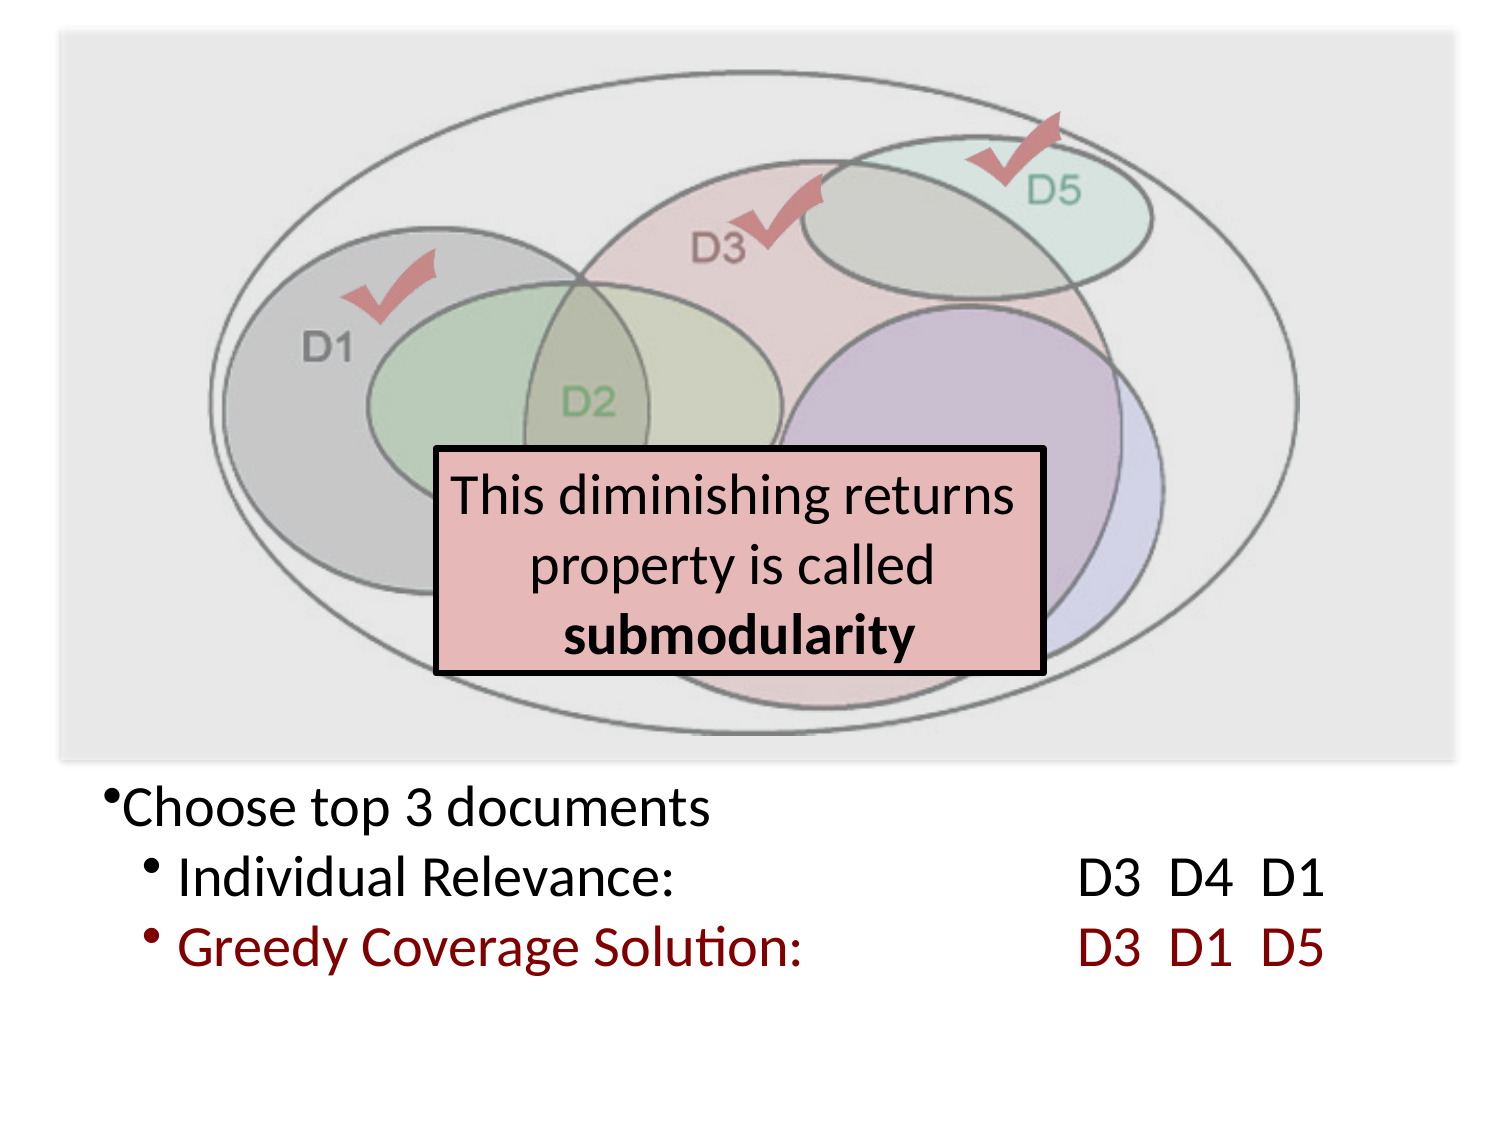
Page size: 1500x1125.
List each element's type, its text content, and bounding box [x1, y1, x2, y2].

picture [206, 68, 1301, 736]
text_box [61, 26, 1459, 761]
text_box Choose top 3 documents Individual Relevance: D3 D4 D1 Greedy Coverage Solution: D3 D1 D5 [87, 769, 1425, 985]
